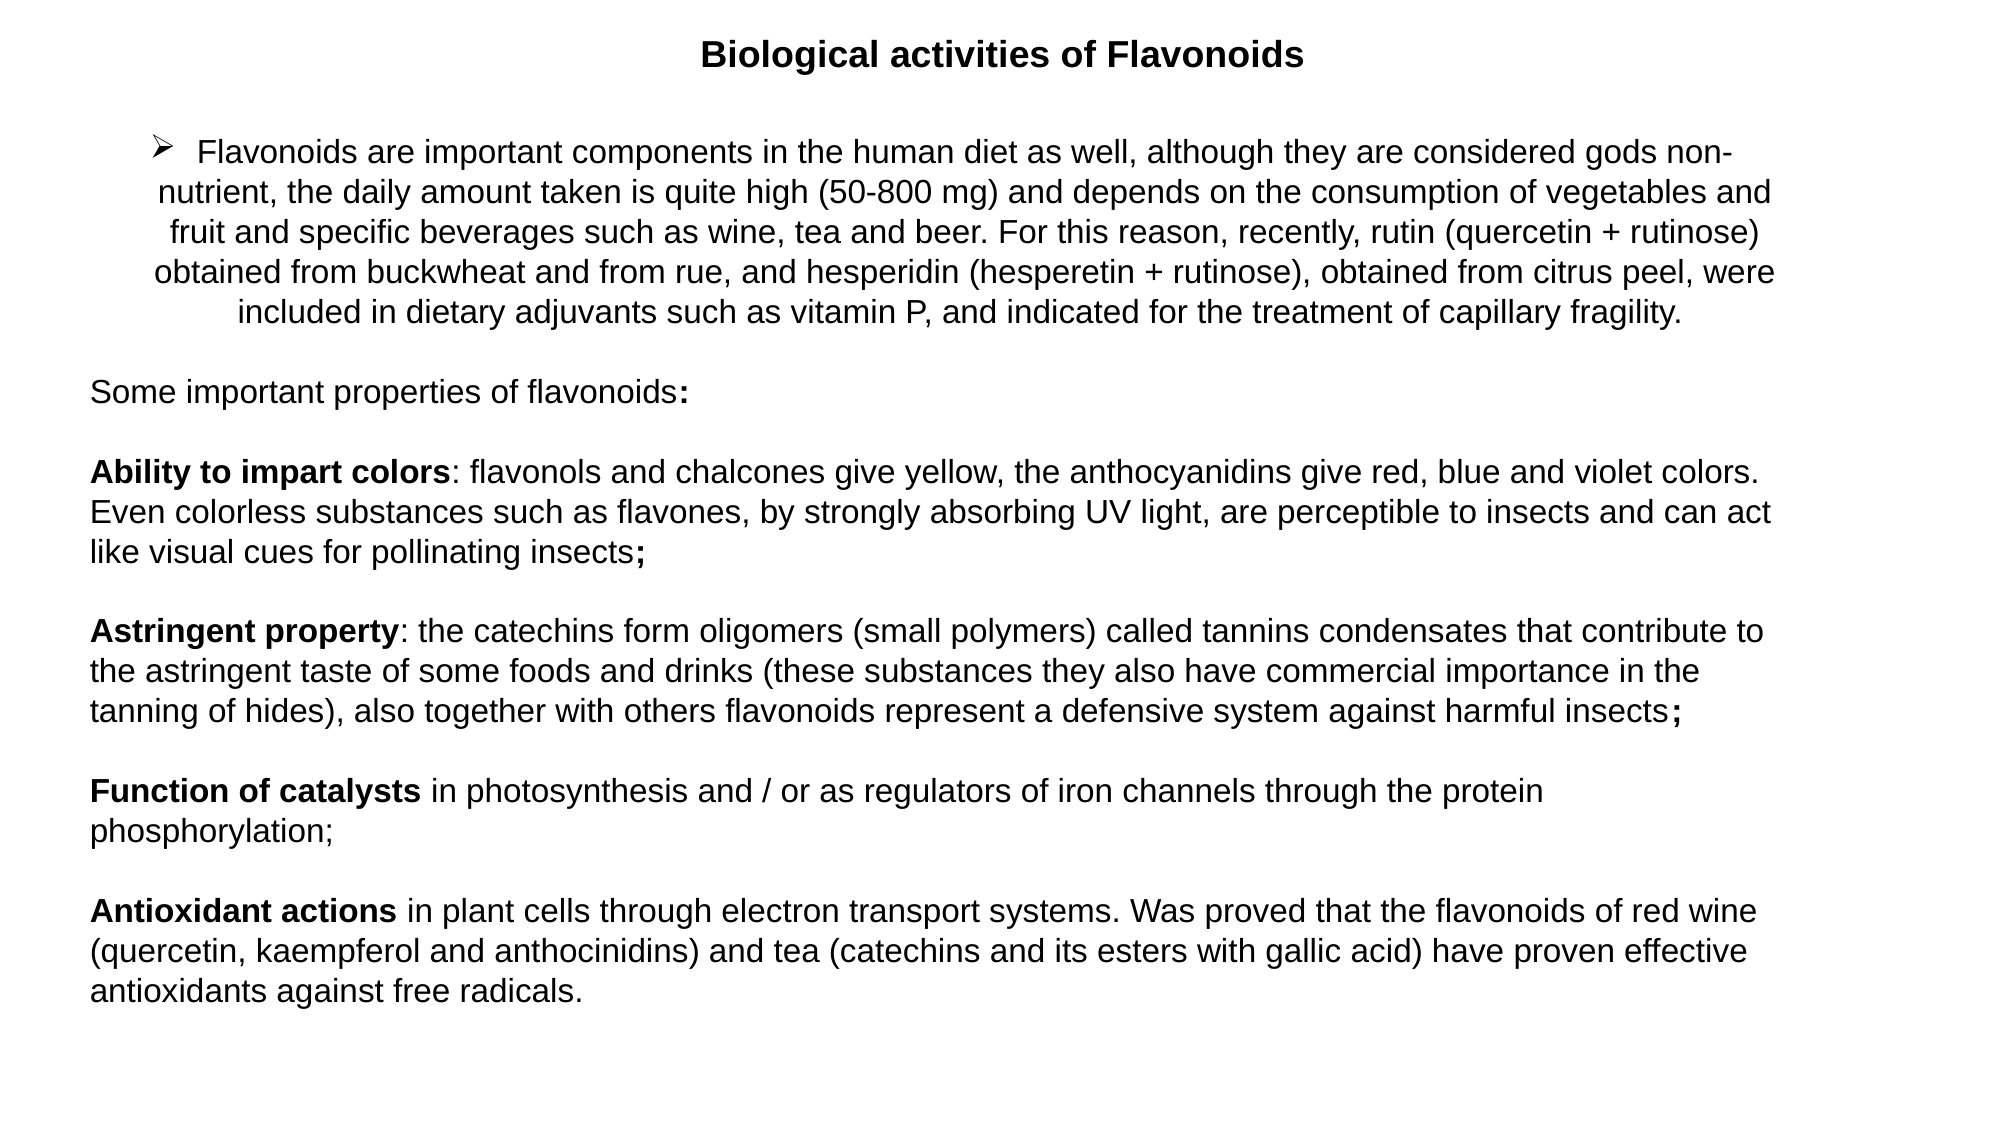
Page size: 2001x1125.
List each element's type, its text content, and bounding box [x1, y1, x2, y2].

text_box Biological activities of Flavonoids [685, 22, 1321, 83]
text_box Flavonoids are important components in the human diet as well, although they are considered gods non-nutrient, the daily amount taken is quite high (50-800 mg) and depends on the consumption of vegetables and fruit and specific beverages such as wine, tea and beer. For this reason, recently, rutin (quercetin + rutinose) obtained from buckwheat and from rue, and hesperidin (hesperetin + rutinose), obtained from citrus peel, were included in dietary adjuvants such as vitamin P, and indicated for the treatment of capillary fragility. Some important properties of flavonoids: Ability to impart colors: flavonols and chalcones give yellow, the anthocyanidins give red, blue and violet colors. Even colorless substances such as flavones, by strongly absorbing UV light, are perceptible to insects and can act like visual cues for pollinating insects; Astringent property: the catechins form oligomers (small polymers) called tannins condensates that contribute to the astringent taste of some foods and drinks (these substances they also have commercial importance in the tanning of hides), also together with others flavonoids represent a defensive system against harmful insects; Function of catalysts in photosynthesis and / or as regulators of iron channels through the protein phosphorylation; Antioxidant actions in plant cells through electron transport systems. Was proved that the flavonoids of red wine (quercetin, kaempferol and anthocinidins) and tea (catechins and its esters with gallic acid) have proven effective antioxidants against free radicals. [75, 83, 1811, 1017]
